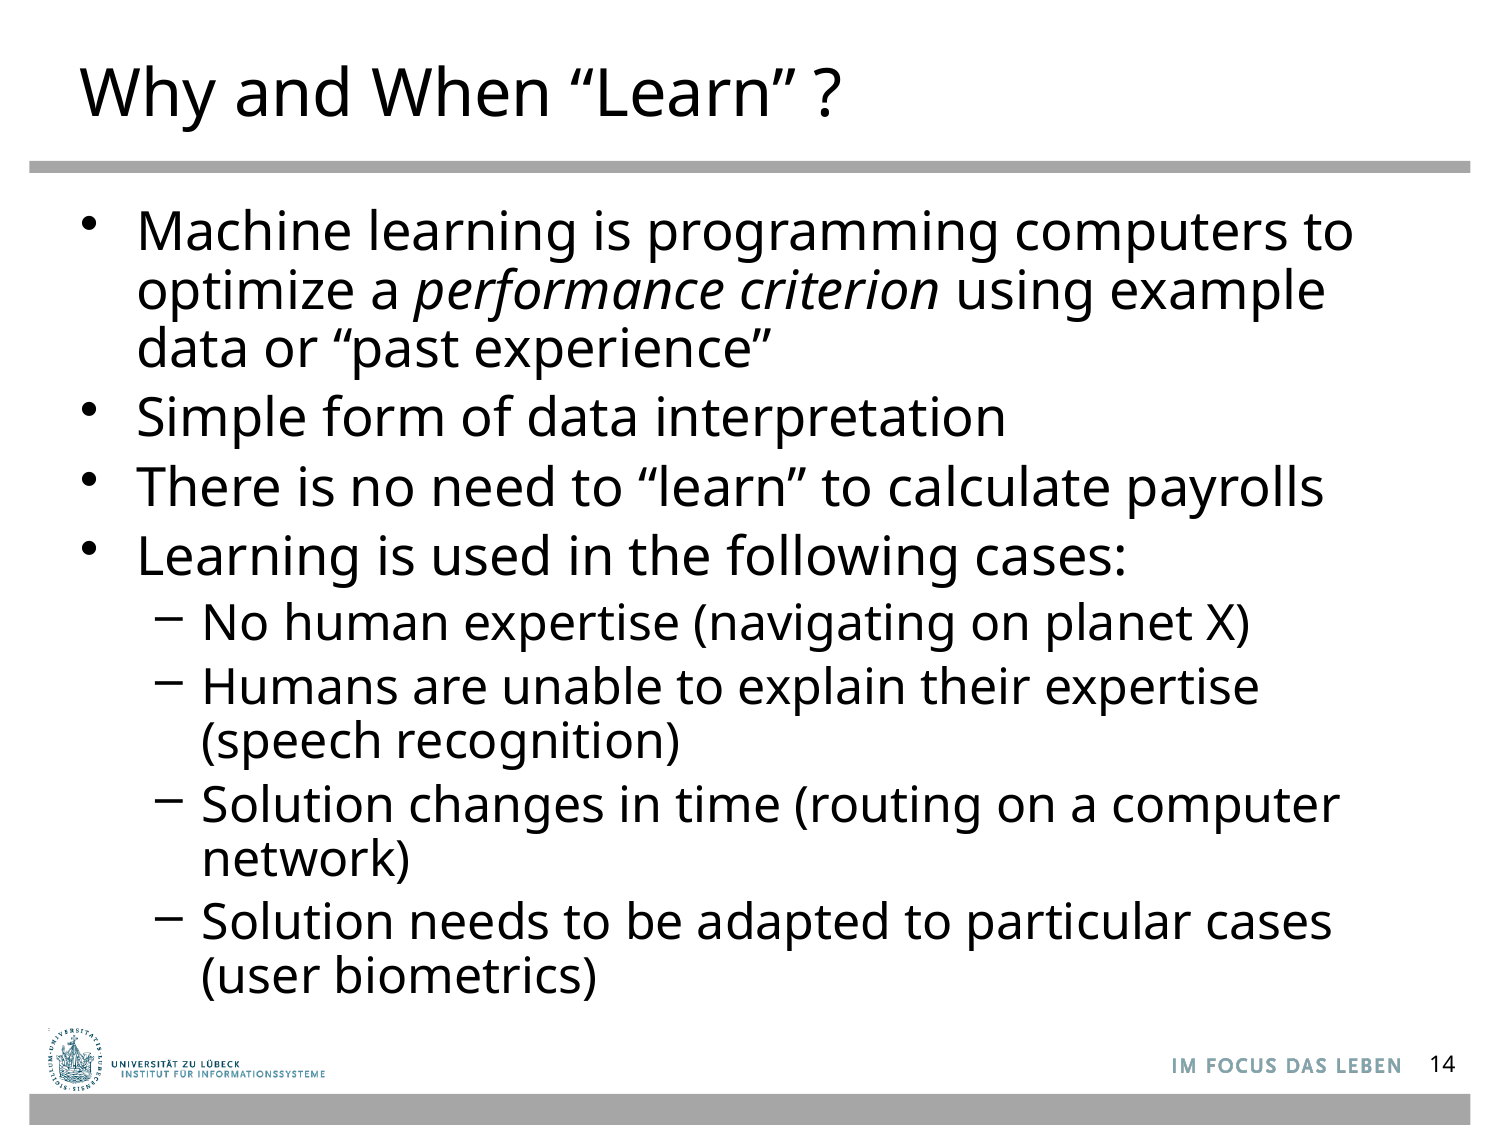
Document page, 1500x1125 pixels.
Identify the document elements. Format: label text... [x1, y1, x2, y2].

list Machine learning is programming computers to optimize a performance criterion using example data or “past experience” Simple form of data interpretation There is no need to “learn” to calculate payrolls Learning is used in the following cases: No human expertise (navigating on planet X) Humans are unable to explain their expertise (speech recognition) Solution changes in time (routing on a computer network) Solution needs to be adapted to particular cases (user biometrics) [64, 196, 1415, 988]
slide_number 14 [1305, 1050, 1471, 1083]
picture [1173, 1058, 1305, 1073]
title Why and When “Learn” ? [64, 42, 1415, 196]
